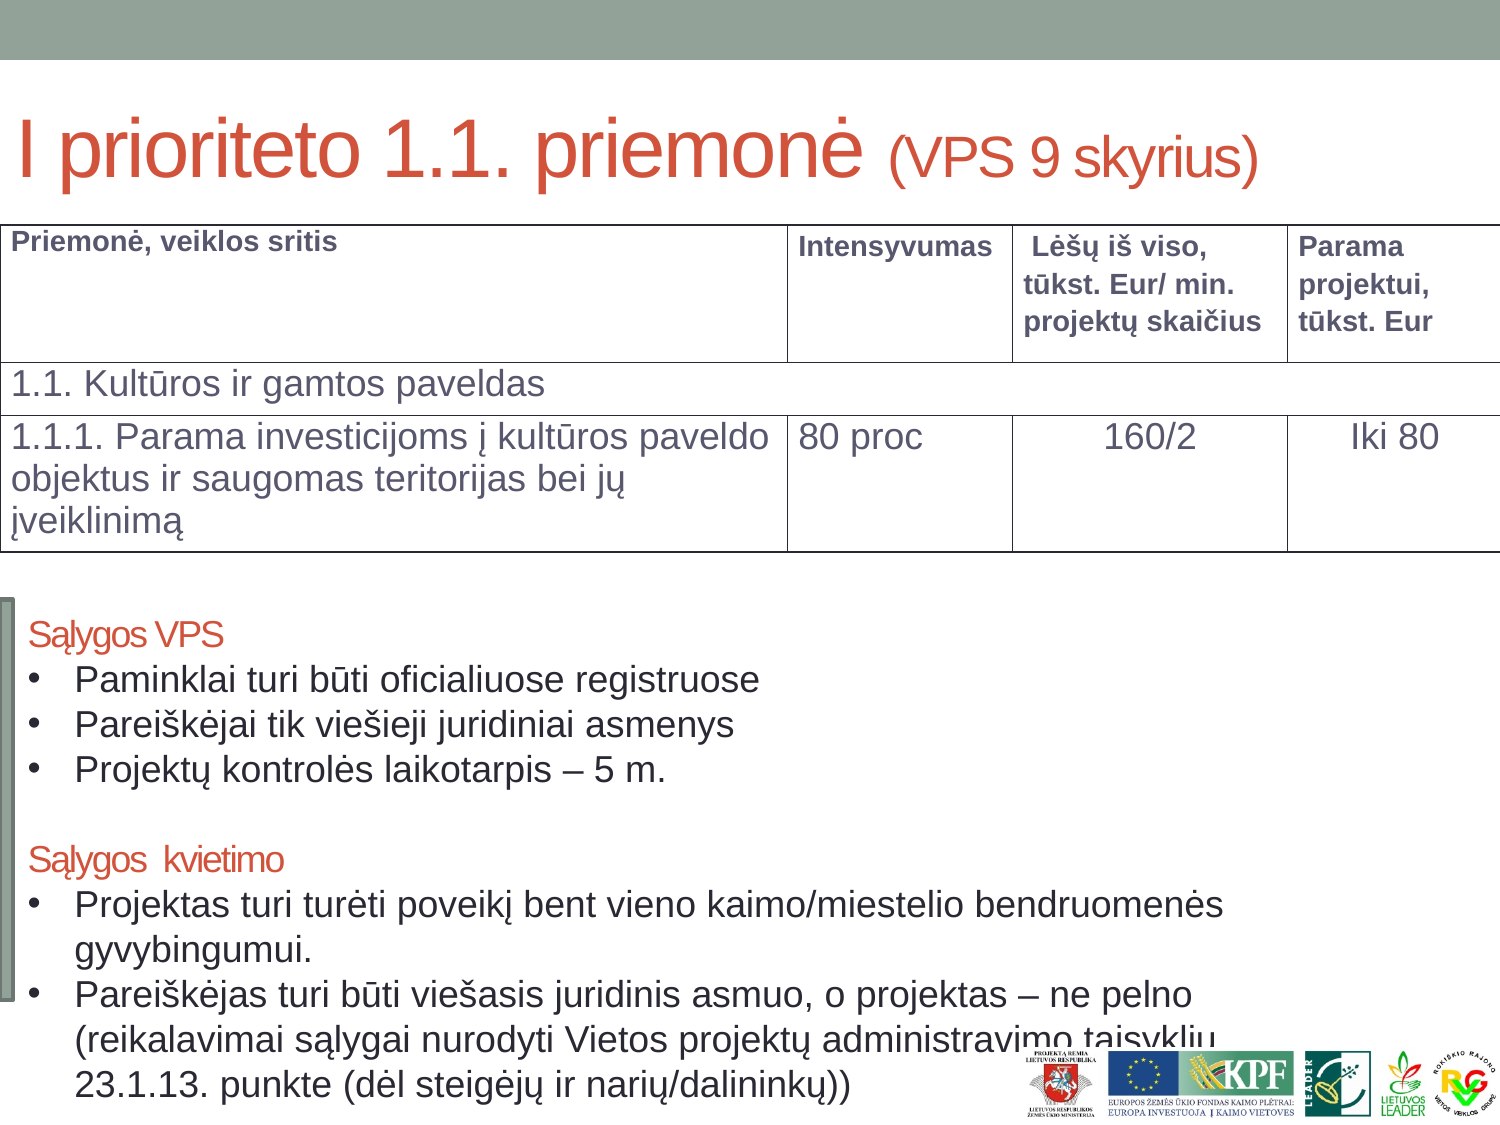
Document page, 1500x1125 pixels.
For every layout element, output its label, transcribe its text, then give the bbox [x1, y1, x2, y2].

text_box [0, 597, 15, 1002]
table_cell 80 proc [788, 416, 1012, 551]
table_header Parama projektui, tūkst. Eur [1288, 226, 1500, 362]
picture [1021, 1046, 1500, 1122]
table_header Priemonė, veiklos sritis [1, 226, 787, 362]
table_header Lėšų iš viso, tūkst. Eur/ min. projektų skaičius [1013, 226, 1287, 362]
table_header Intensyvumas [788, 226, 1012, 362]
table_cell 160/2 [1013, 416, 1287, 551]
table_cell 1.1.1. Parama investicijoms į kultūros paveldo objektus ir saugomas teritorijas bei jų įveiklinimą [1, 416, 787, 551]
table_cell Iki 80 [1288, 416, 1500, 551]
table_cell 1.1. Kultūros ir gamtos paveldas [1, 363, 1500, 415]
title I prioriteto 1.1. priemonė (VPS 9 skyrius) [0, 62, 1350, 224]
text_box Sąlygos VPS Paminklai turi būti oficialiuose registruose Pareiškėjai tik viešieji juridiniai asmenys Projektų kontrolės laikotarpis – 5 m. Sąlygos kvietimo Projektas turi turėti poveikį bent vieno kaimo/miestelio bendruomenės gyvybingumui. Pareiškėjas turi būti viešasis juridinis asmuo, o projektas – ne pelno (reikalavimai sąlygai nurodyti Vietos projektų administravimo taisyklių 23.1.13. punkte (dėl steigėjų ir narių/dalininkų)) [12, 602, 1350, 1113]
